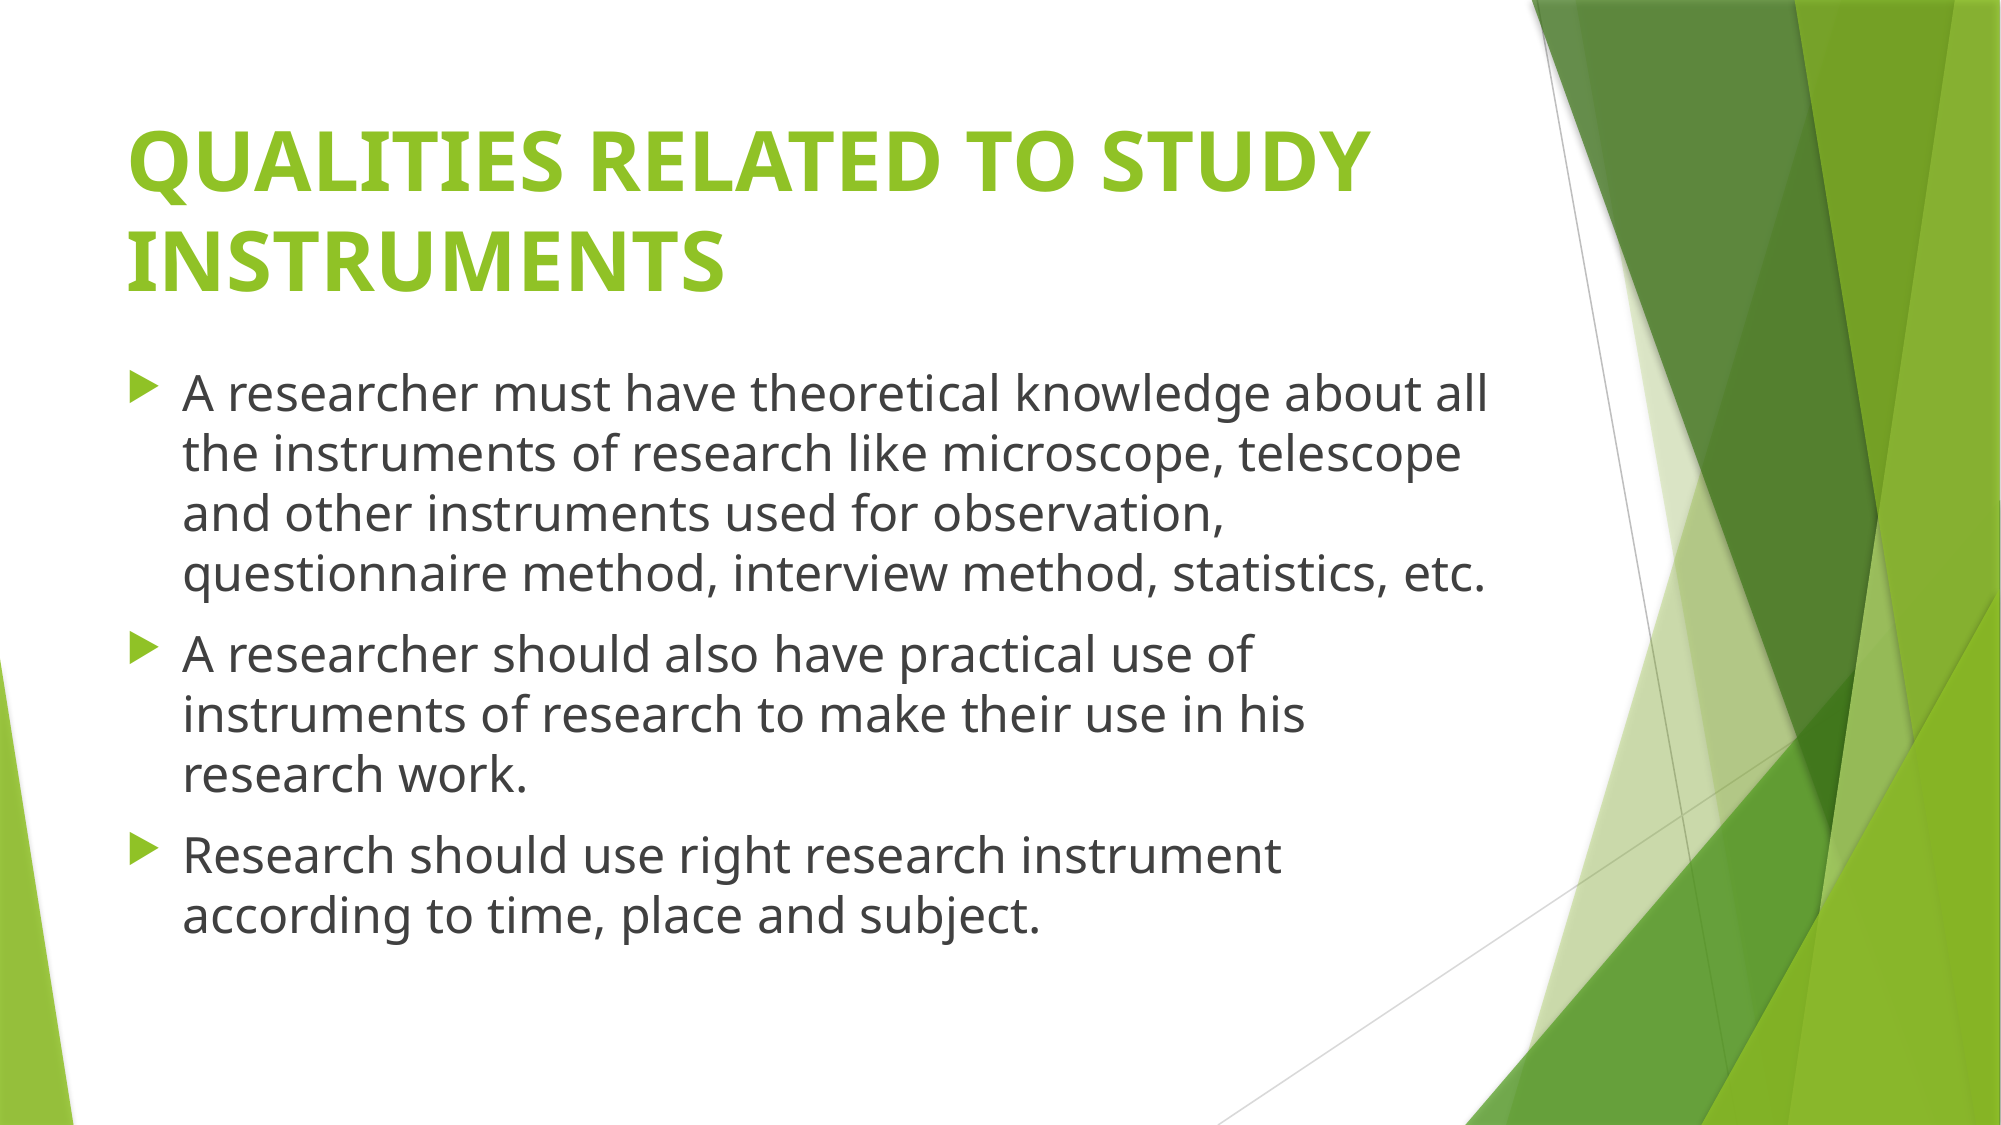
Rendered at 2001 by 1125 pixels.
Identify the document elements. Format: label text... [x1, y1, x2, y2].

list A researcher must have theoretical knowledge about all the instruments of research like microscope, telescope and other instruments used for observation, questionnaire method, interview method, statistics, etc. A researcher should also have practical use of instruments of research to make their use in his research work. Research should use right research instrument according to time, place and subject. [111, 354, 1522, 992]
title QUALITIES RELATED TO STUDY INSTRUMENTS [111, 99, 1522, 317]
